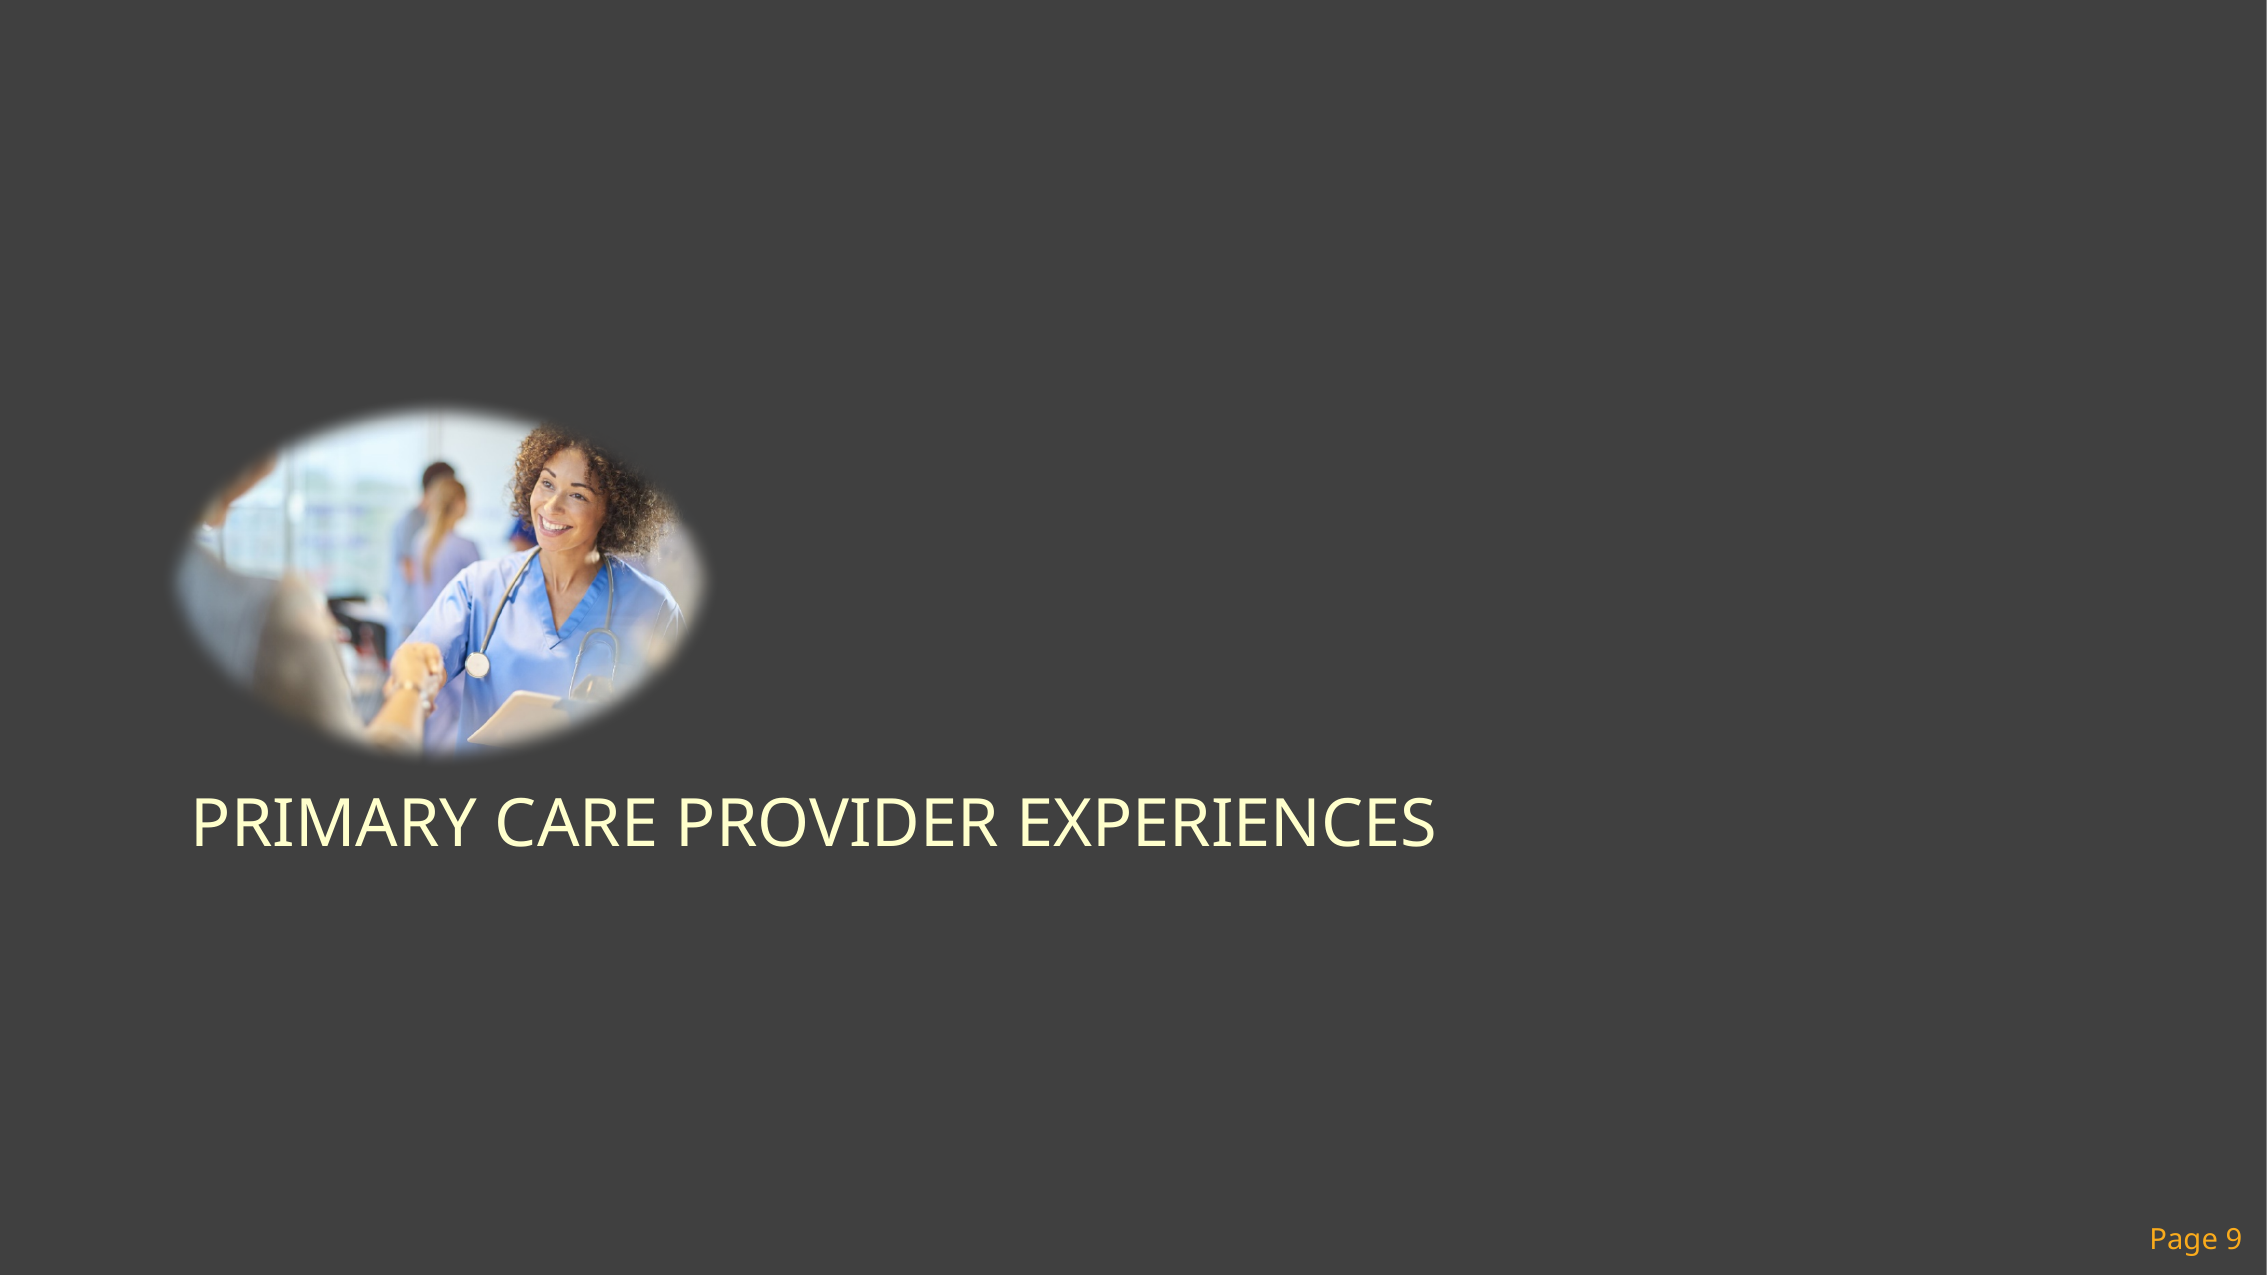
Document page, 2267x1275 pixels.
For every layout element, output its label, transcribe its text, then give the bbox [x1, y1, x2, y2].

slide_number Page 8 [2063, 1214, 2259, 1265]
picture [158, 394, 721, 770]
title Primary care provider experiences [174, 771, 2101, 1025]
